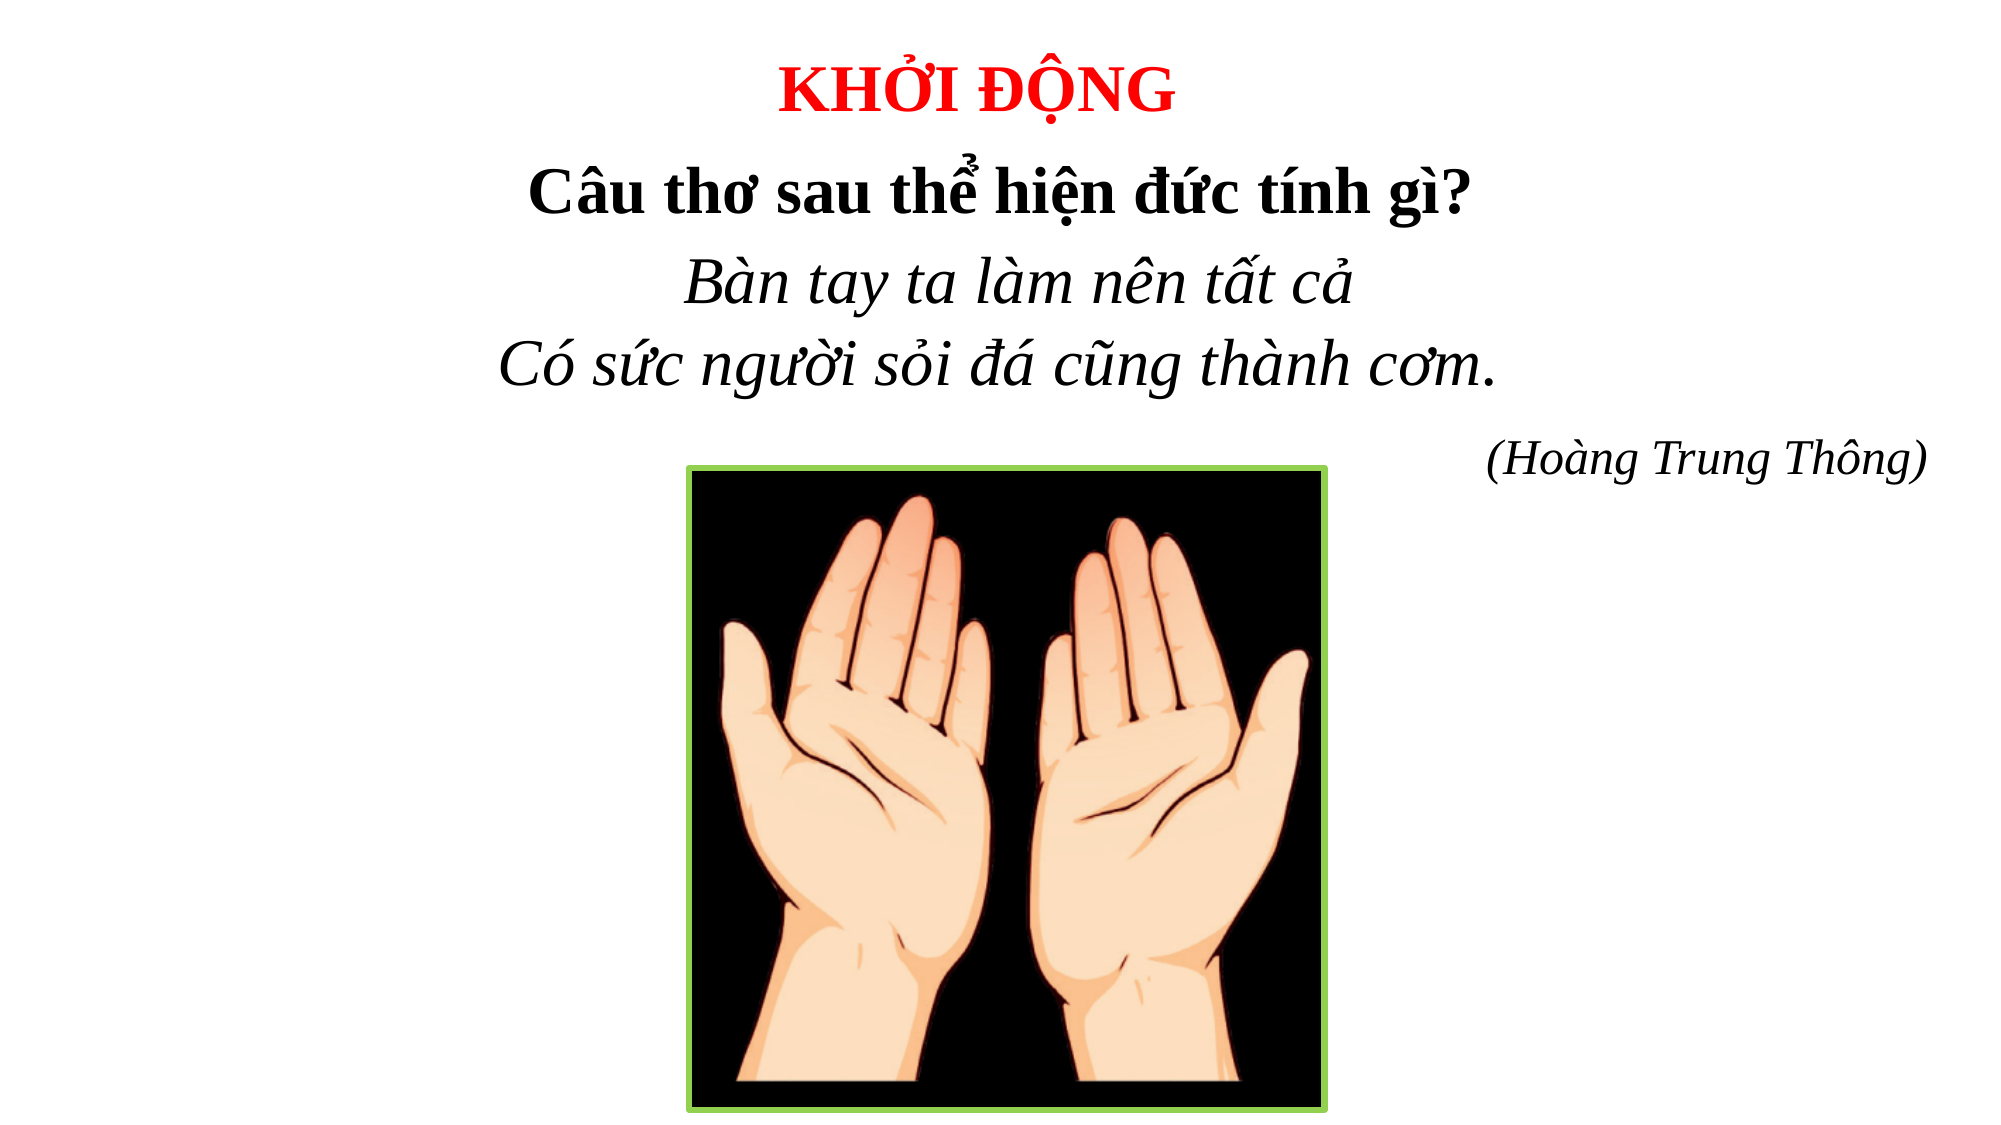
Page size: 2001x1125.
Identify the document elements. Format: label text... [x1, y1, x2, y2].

picture [692, 470, 1322, 1107]
text_box KHỞI ĐỘNG Câu thơ sau thể̉ hiện đức tính gì? Bàn tay ta làm nên tất cả Có sức người sỏi đá cũng thành cơm. (Hoàng Trung Thông) [0, 37, 2000, 495]
